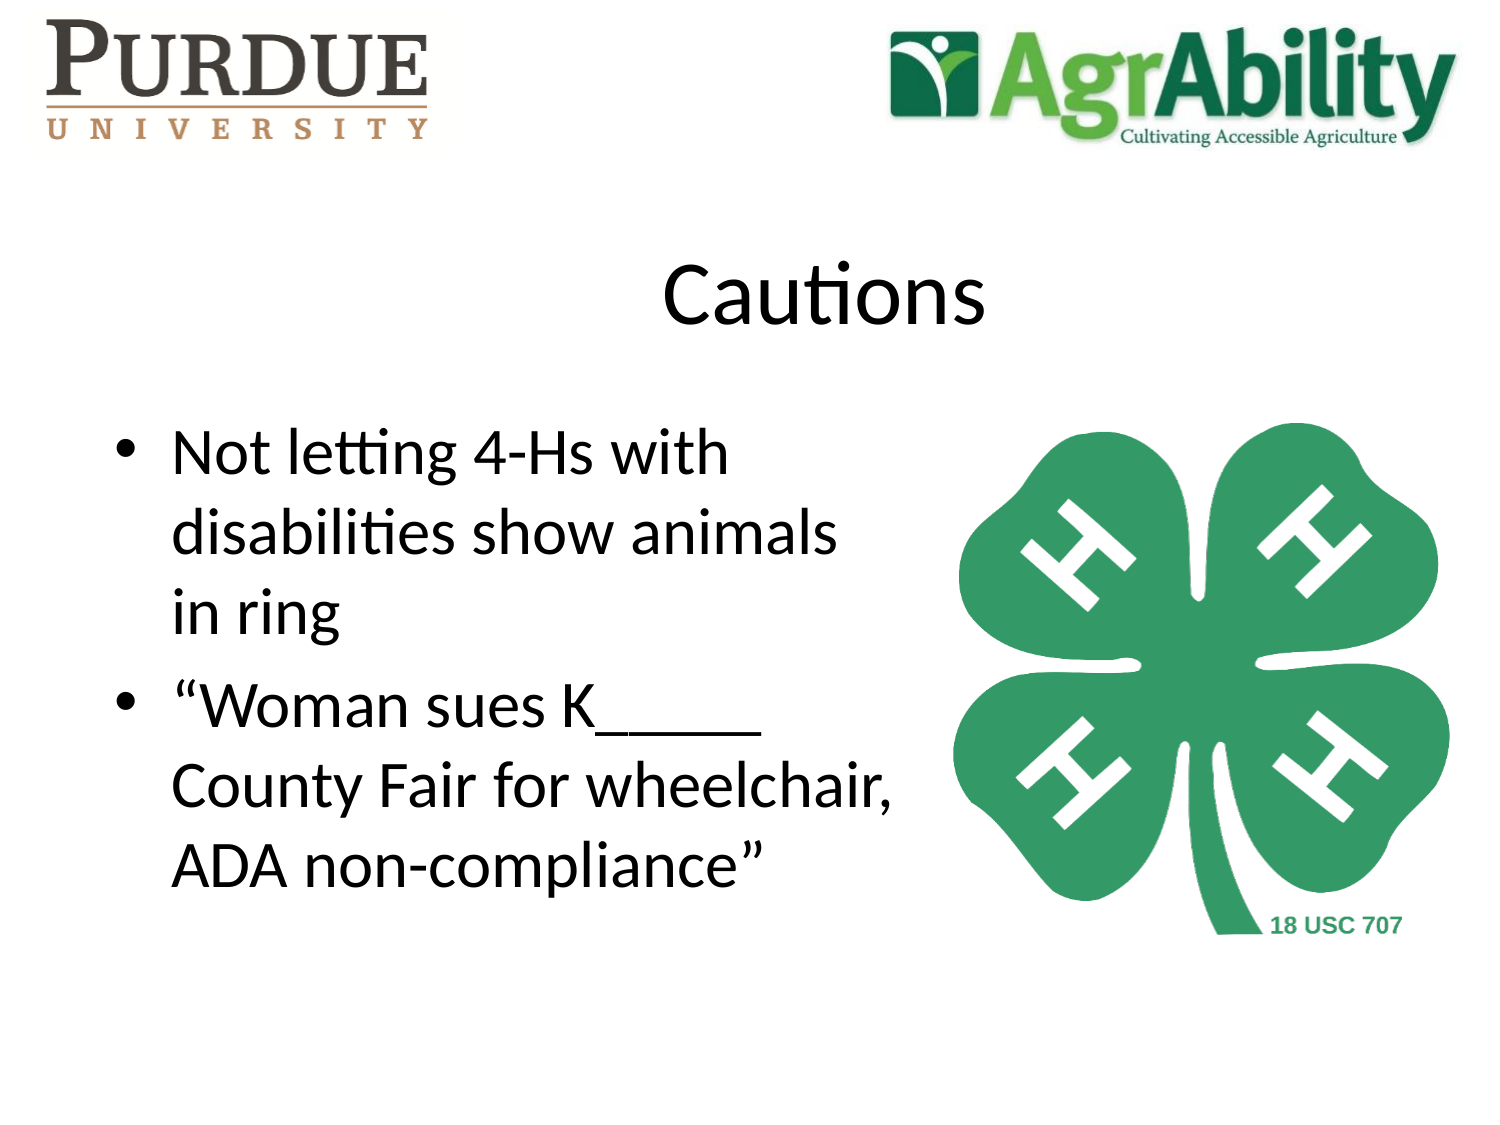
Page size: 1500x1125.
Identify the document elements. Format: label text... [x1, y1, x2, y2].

list Not letting 4-Hs with disabilities show animals in ring “Woman sues K_____ County Fair for wheelchair, ADA non-compliance” [99, 399, 913, 963]
picture [886, 24, 1463, 151]
title Cautions [225, 212, 1425, 363]
picture [949, 412, 1466, 951]
picture [24, 7, 453, 150]
